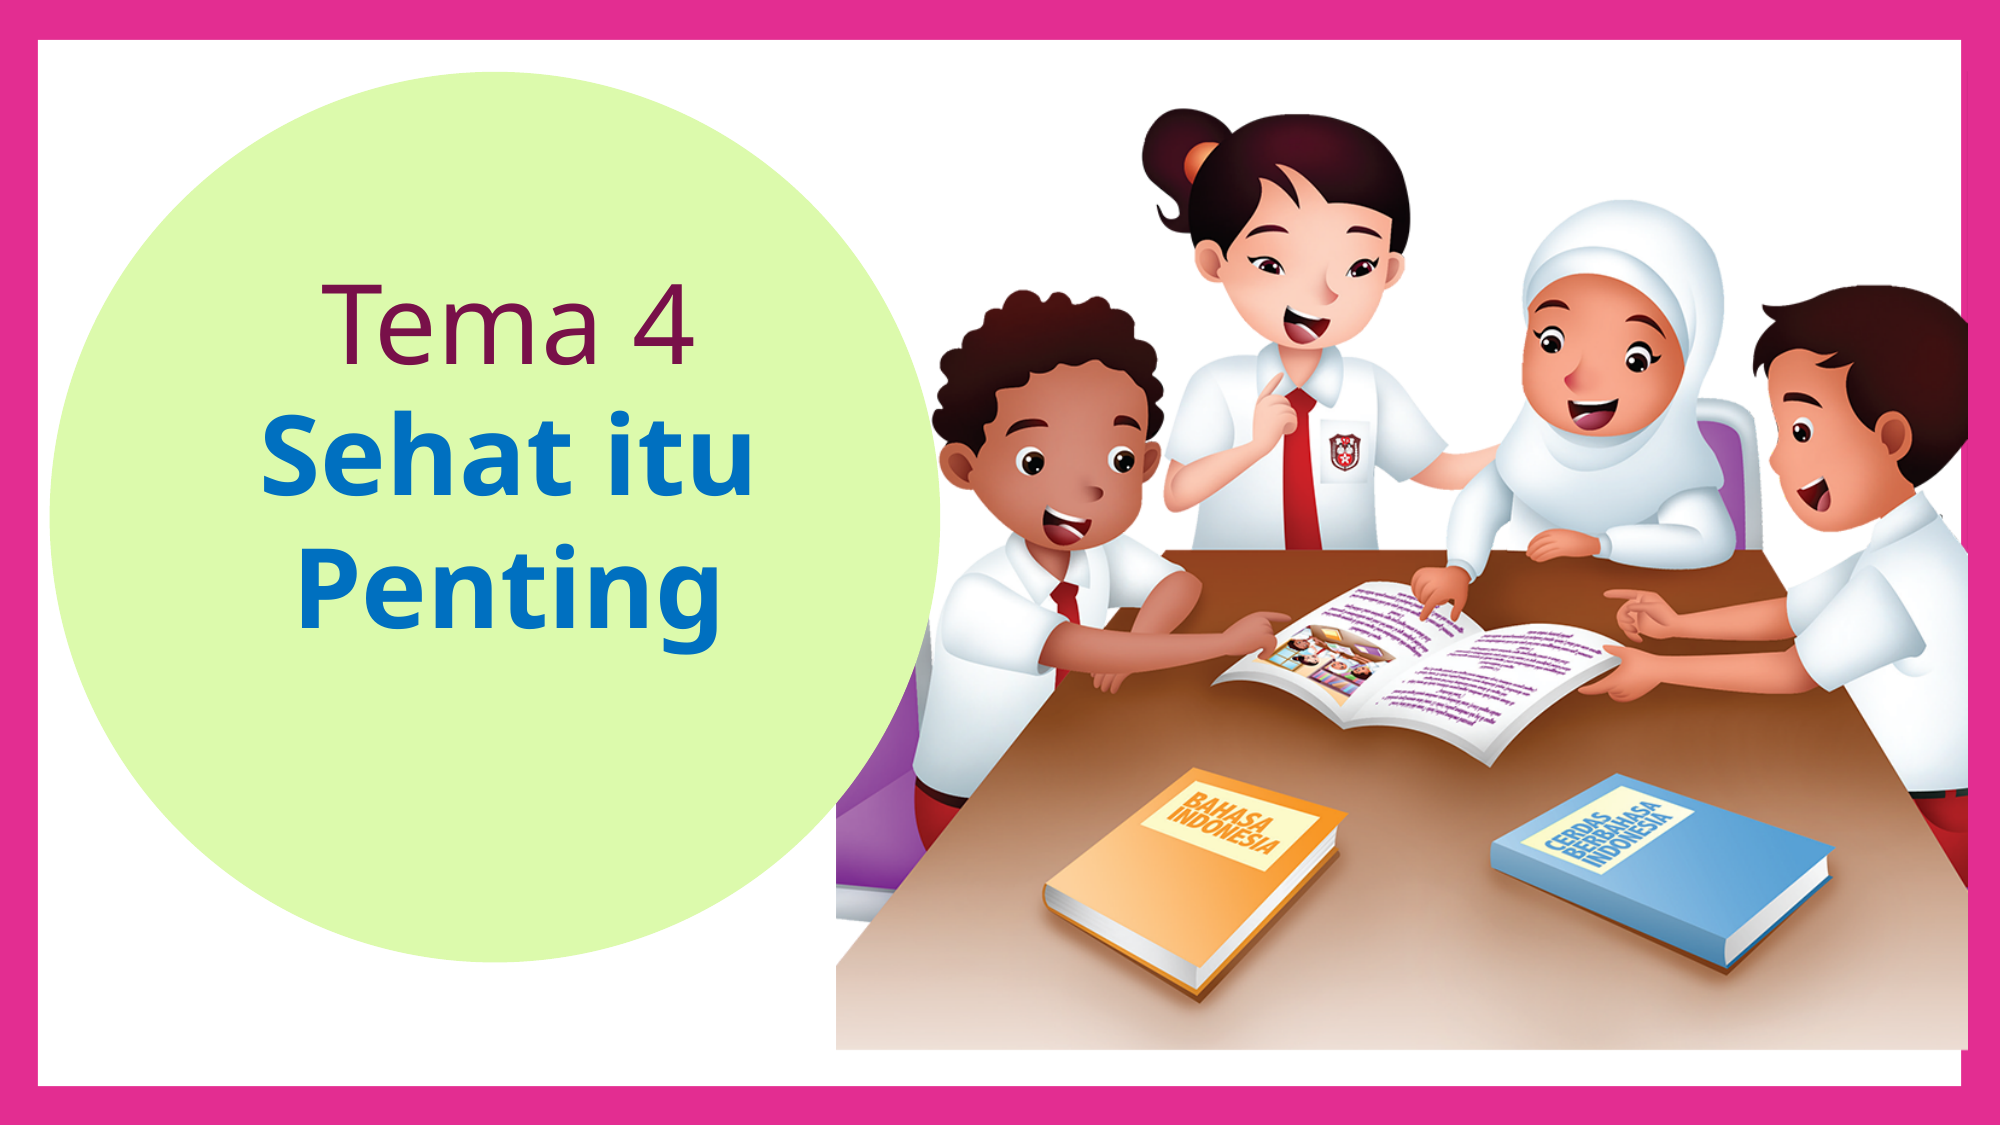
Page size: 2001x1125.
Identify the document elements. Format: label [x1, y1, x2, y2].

text_box [0, 71, 1051, 963]
picture [836, 66, 1969, 1054]
